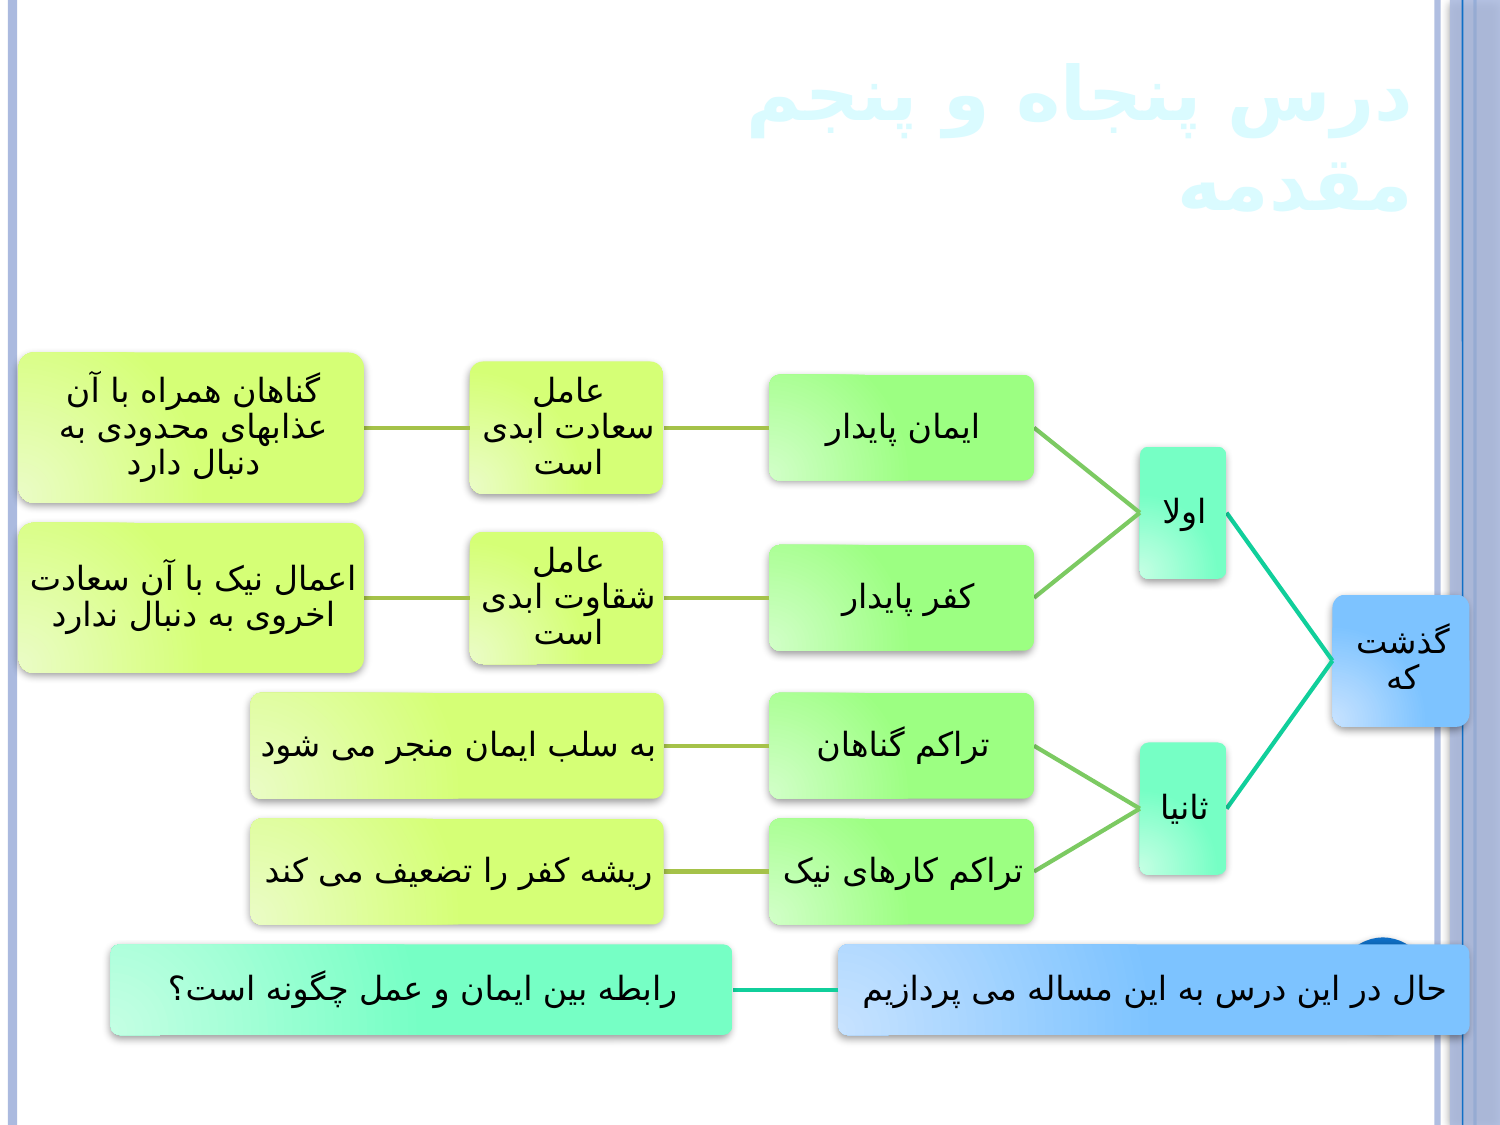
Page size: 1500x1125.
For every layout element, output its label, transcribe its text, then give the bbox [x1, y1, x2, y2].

title درس پنجاه و پنجم مقدمه [45, 45, 1428, 233]
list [17, 261, 1472, 1125]
